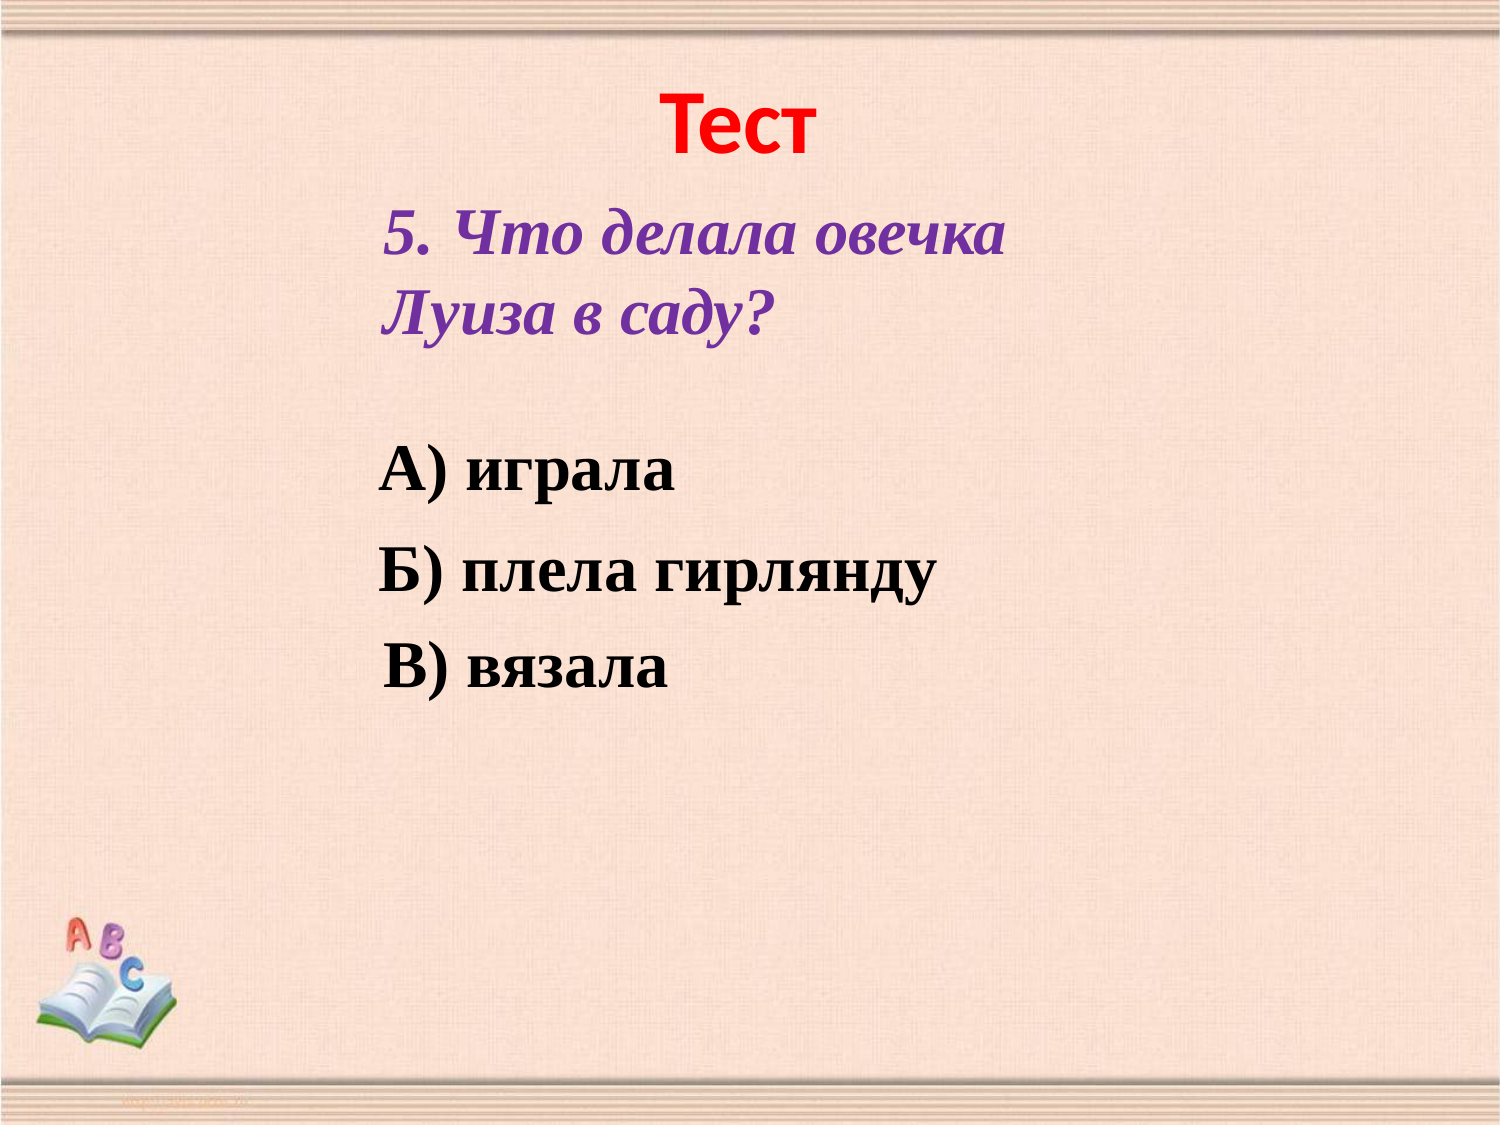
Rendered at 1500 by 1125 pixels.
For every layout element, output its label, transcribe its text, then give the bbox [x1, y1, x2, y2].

text_box А) играла [363, 416, 1114, 512]
text_box Тест [644, 54, 833, 180]
text_box В) вязала [368, 613, 685, 709]
text_box 5. Что делала овечка Луиза в саду? [369, 180, 1120, 356]
picture [0, 0, 1500, 1125]
text_box Б) плела гирлянду [363, 517, 1114, 613]
